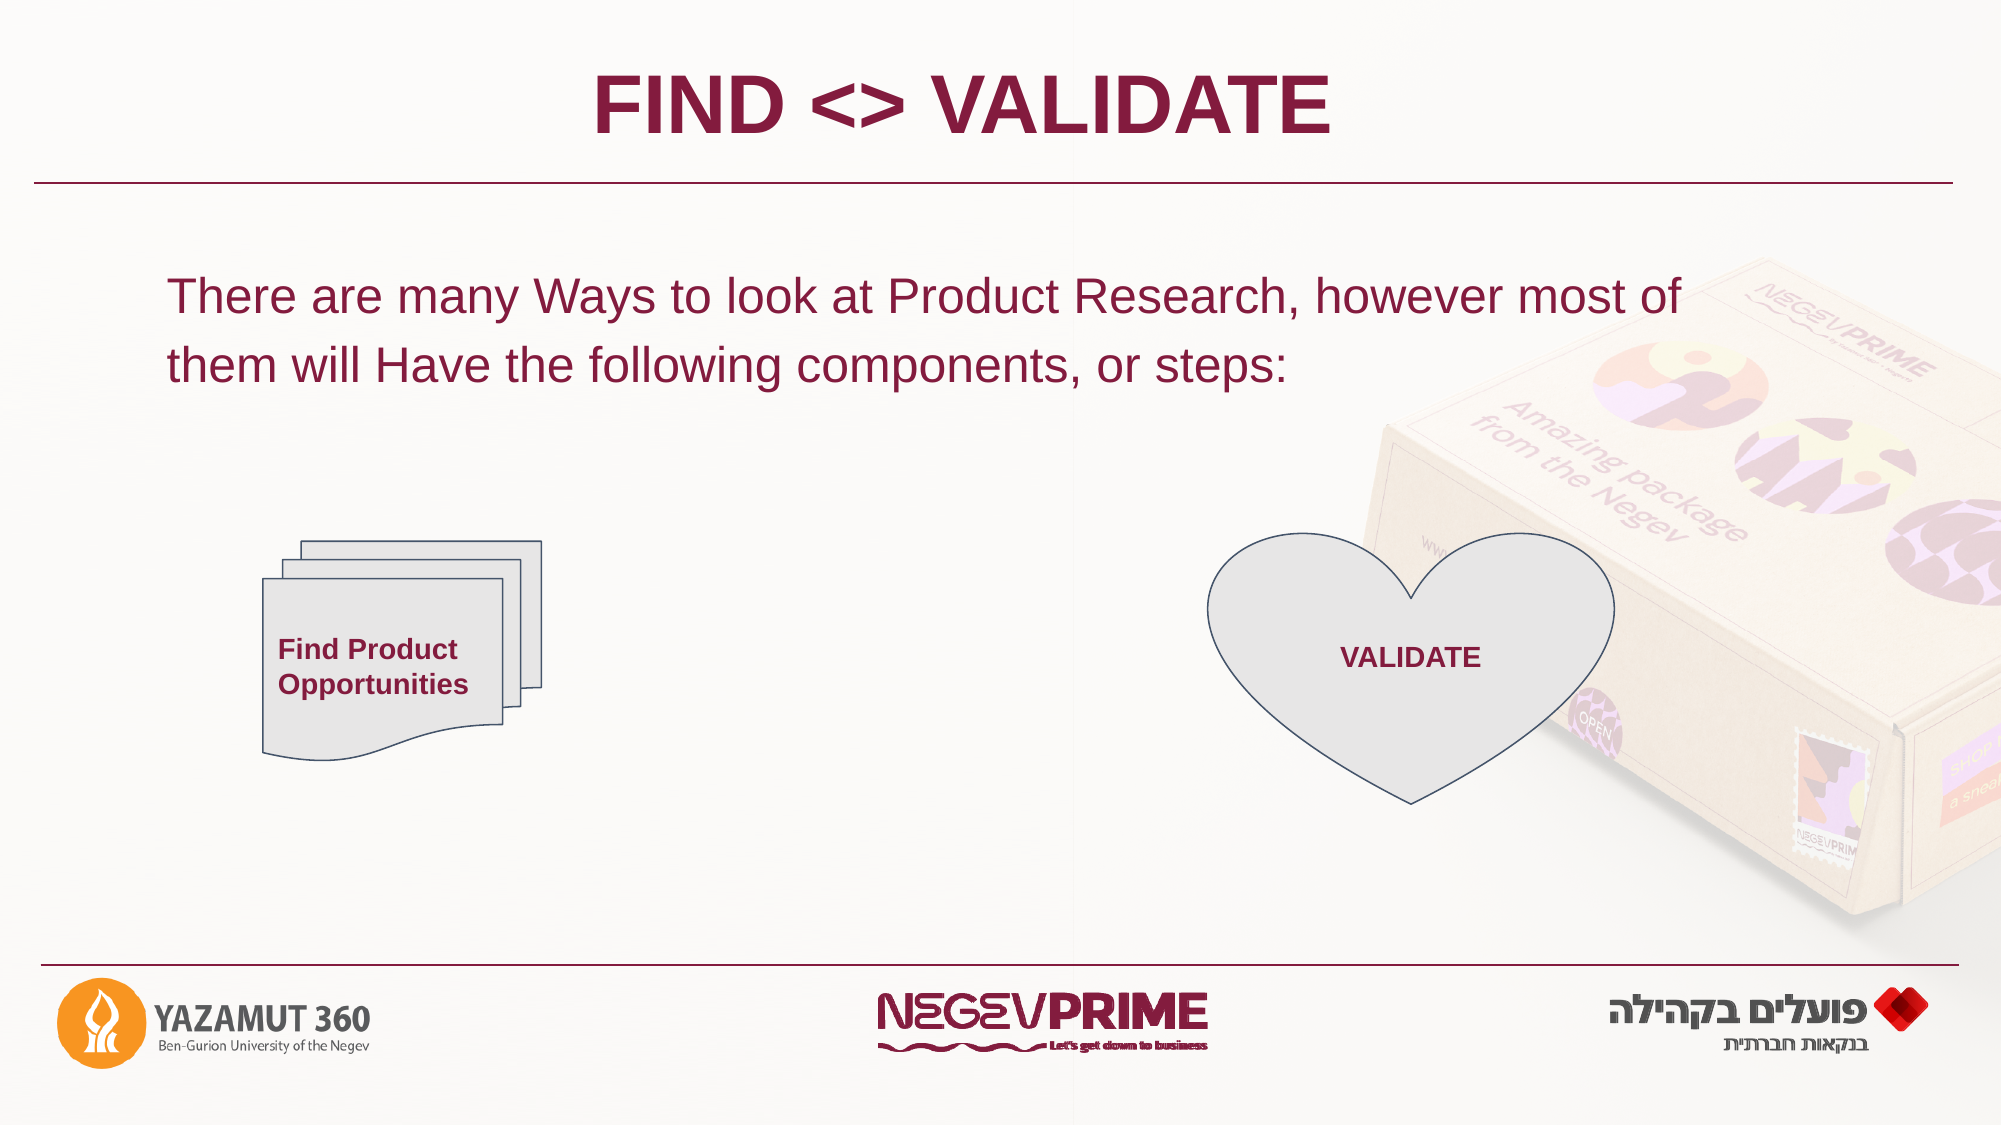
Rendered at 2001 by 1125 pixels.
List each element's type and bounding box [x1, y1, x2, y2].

picture [878, 992, 1208, 1054]
text_box [0, 0, 2000, 1125]
picture [1584, 917, 1945, 1119]
picture [25, 958, 417, 1085]
